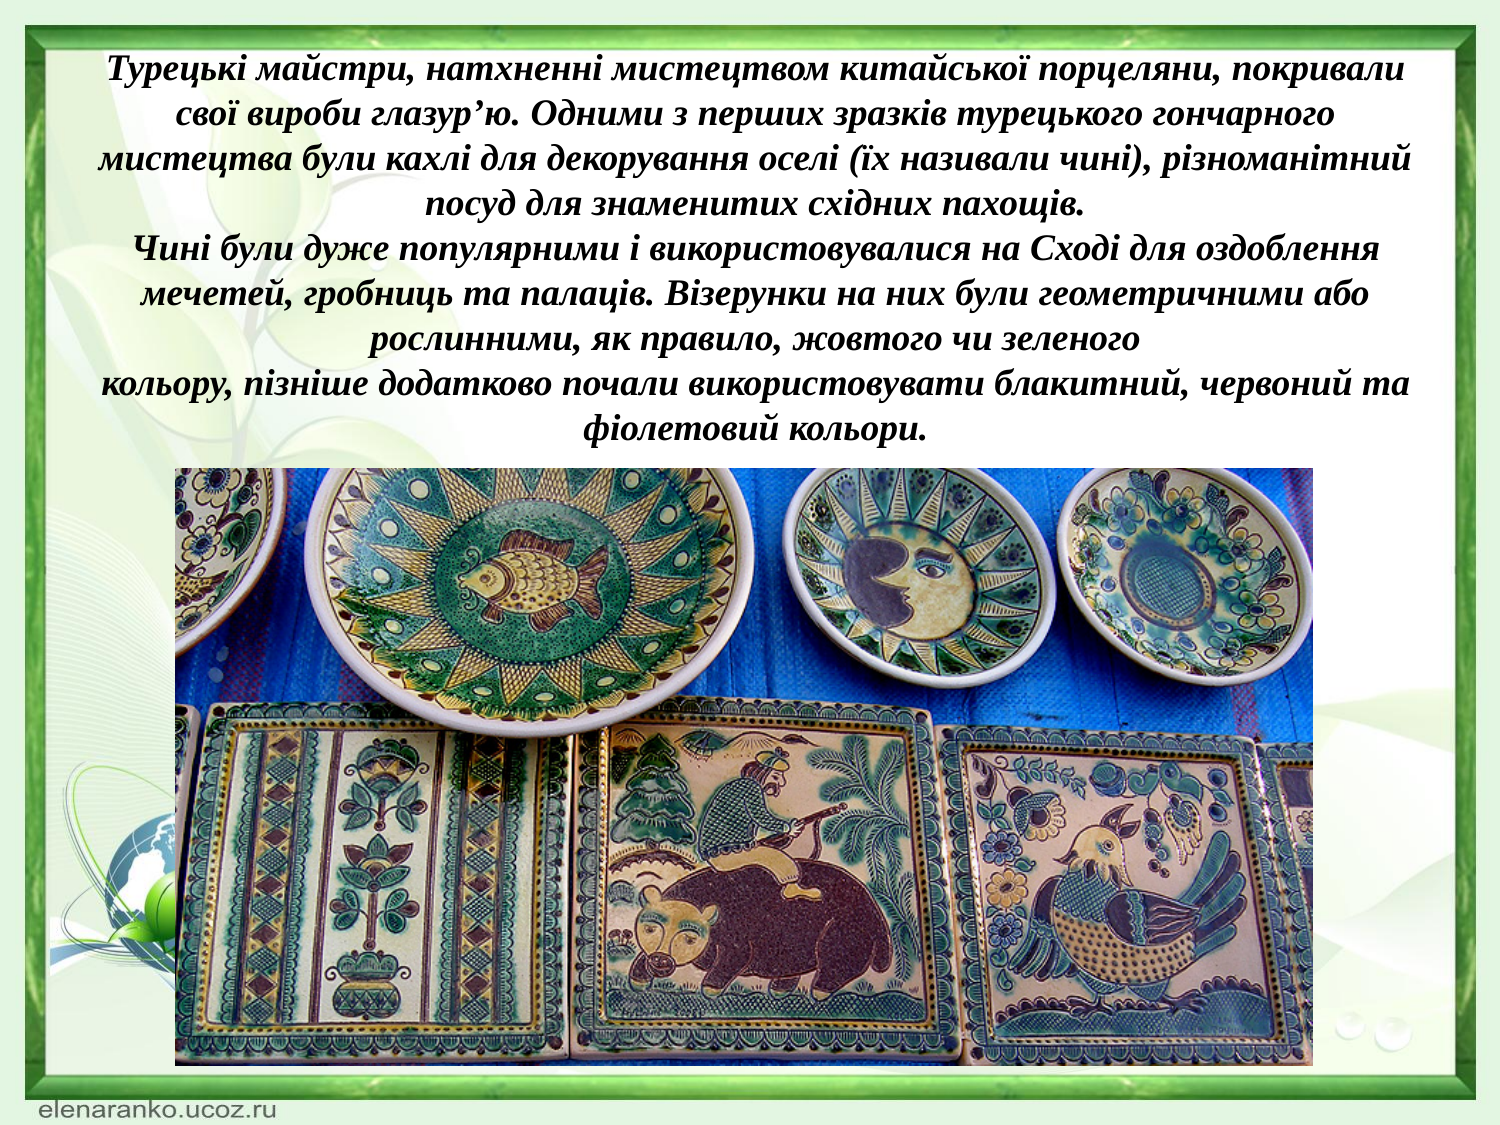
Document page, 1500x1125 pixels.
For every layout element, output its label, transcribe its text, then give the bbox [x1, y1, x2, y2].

picture [0, 0, 1500, 1125]
text_box Турецькі майстри, натхненні мистецтвом китайської порцеляни, покривали свої вироби глазур’ю. Одними з перших зразків турецького гончарного мистецтва були кахлі для декорування оселі (їх називали чині), різноманітний посуд для знаменитих східних пахощів. Чині були дуже популярними і використовувалися на Сході для оздоблення мечетей, гробниць та палаців. Візерунки на них були геометричними або рослинними, як правило, жовтого чи зеленого кольору, пізніше додатково почали використовувати блакитний, червоний та фіолетовий кольори. [70, 35, 1442, 500]
